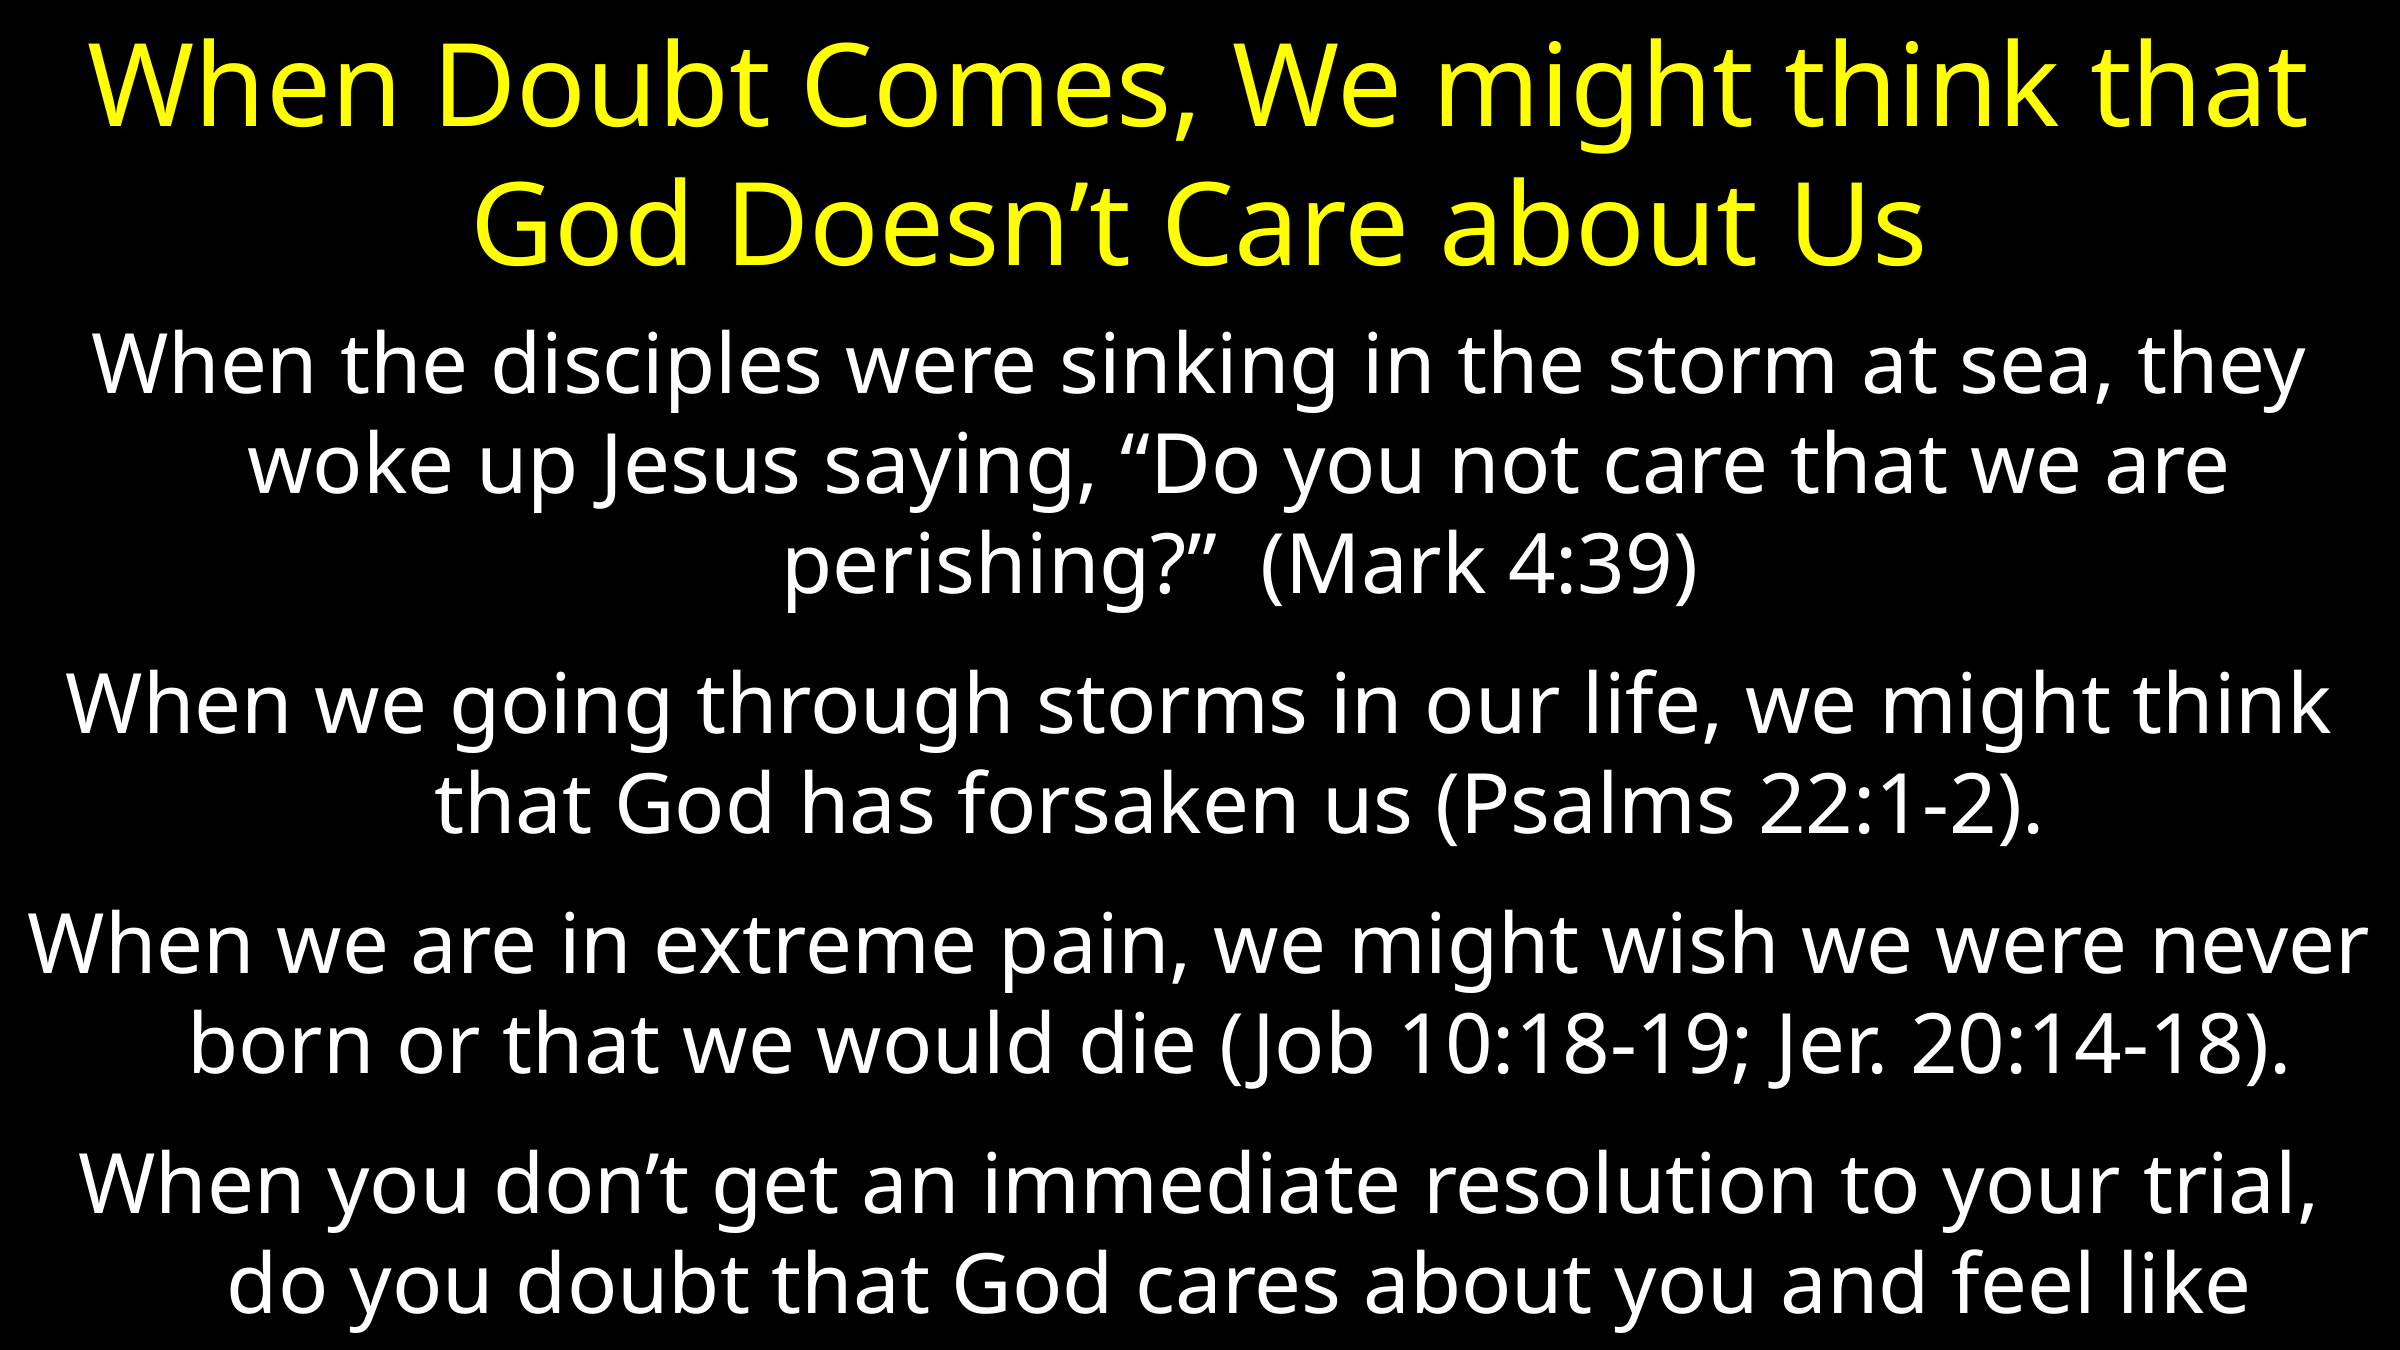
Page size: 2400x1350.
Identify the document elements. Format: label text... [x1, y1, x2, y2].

title When Doubt Comes, We might think that God Doesn’t Care about Us [0, 0, 2400, 300]
list When the disciples were sinking in the storm at sea, they woke up Jesus saying, “Do you not care that we are perishing?” (Mark 4:39) When we going through storms in our life, we might think that God has forsaken us (Psalms 22:1-2). When we are in extreme pain, we might wish we were never born or that we would die (Job 10:18-19; Jer. 20:14-18). When you don’t get an immediate resolution to your trial, do you doubt that God cares about you and feel like giving up? [0, 300, 2400, 1350]
